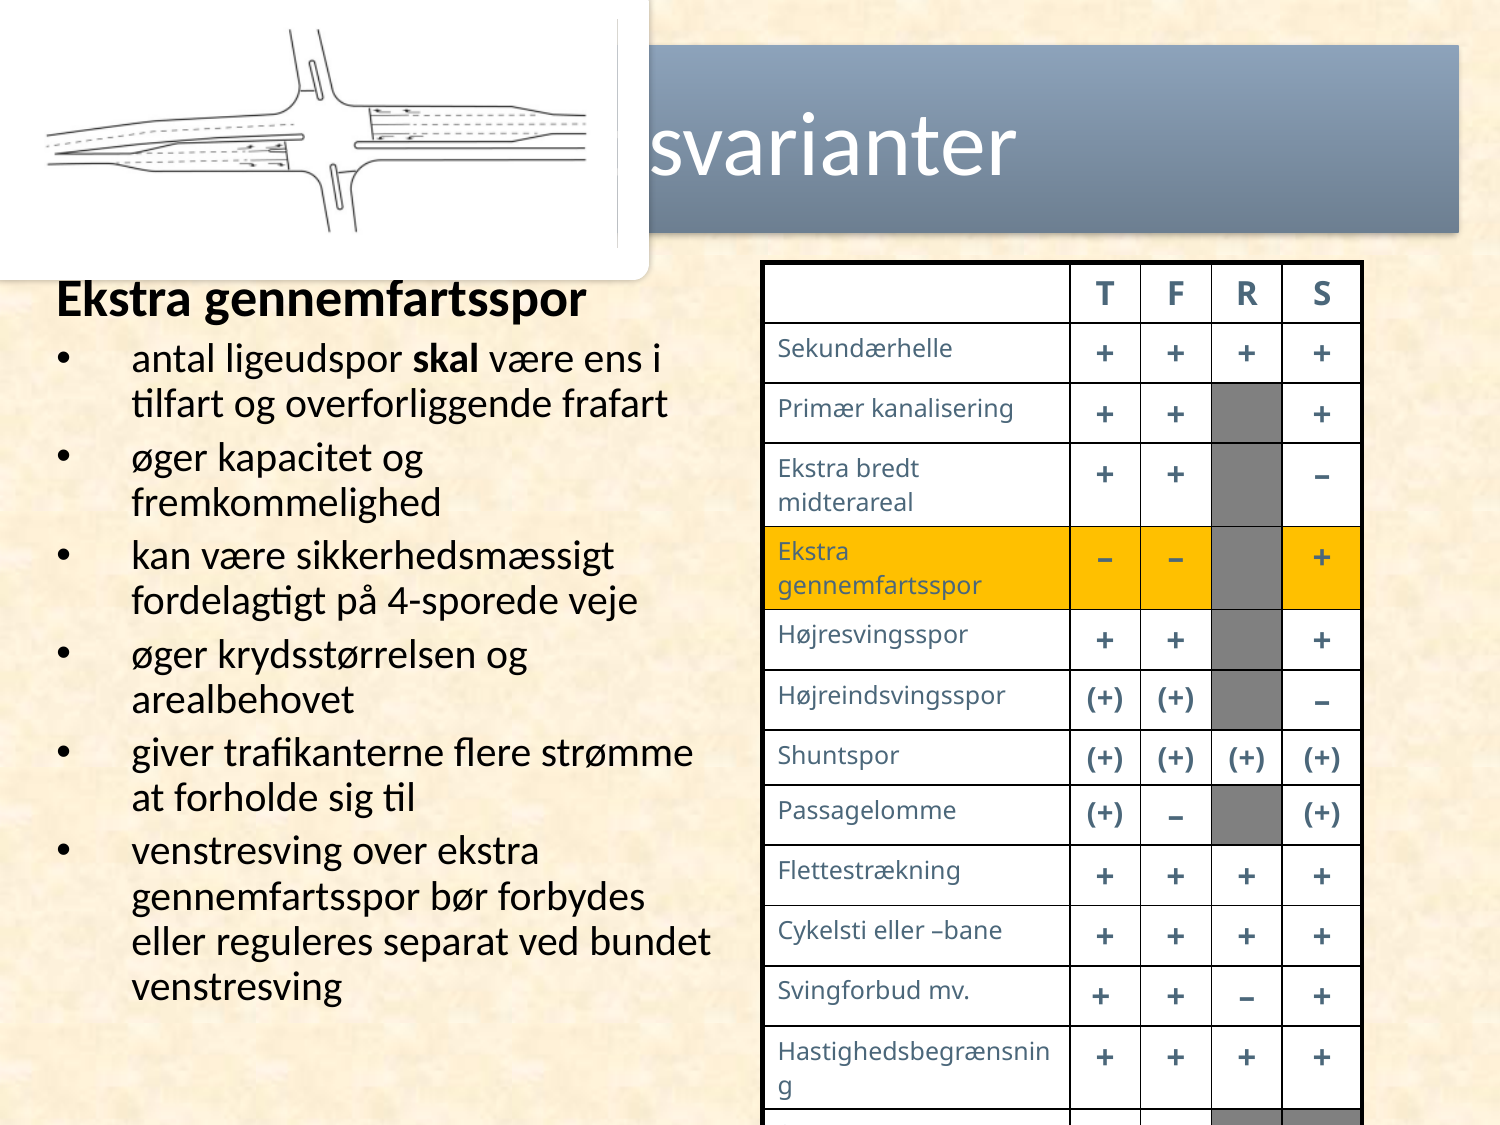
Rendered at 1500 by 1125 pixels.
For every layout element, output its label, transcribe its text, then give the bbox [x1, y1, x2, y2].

table_cell (+) [1212, 731, 1281, 784]
table_cell – [1212, 967, 1281, 1025]
table_cell + [1283, 846, 1360, 905]
table_cell Ekstra bredt midterareal [765, 444, 1069, 526]
table_cell + [1141, 967, 1211, 1025]
table_cell + [1283, 384, 1360, 442]
table_cell + [1212, 1027, 1281, 1108]
table_cell Stop [765, 1110, 1069, 1125]
table_cell + [1141, 384, 1211, 442]
table_cell [1212, 786, 1281, 844]
table_cell Ekstra gennemfartsspor [765, 527, 1069, 609]
table_cell + [1141, 1110, 1211, 1125]
table_cell (+) [1141, 671, 1211, 729]
table_cell Højreindsvingsspor [765, 671, 1069, 729]
table_cell + [1283, 324, 1360, 382]
table_cell + [1283, 906, 1360, 965]
table_cell + [1141, 324, 1211, 382]
list Ekstra gennemfartsspor antal ligeudspor skal være ens i tilfart og overforliggende frafart øger kapacitet og fremkommelighed kan være sikkerhedsmæssigt fordelagtigt på 4-sporede veje øger krydsstørrelsen og arealbehovet giver trafikanterne flere strømme at forholde sig til venstresving over ekstra gennemfartsspor bør forbydes eller reguleres separat ved bundet venstresving [41, 262, 738, 1071]
table_cell Cykelsti eller –bane [765, 906, 1069, 965]
table_cell + [1141, 444, 1211, 526]
table_cell + [1141, 846, 1211, 905]
table_cell (+) [1071, 671, 1140, 729]
table_cell Svingforbud mv. [765, 967, 1069, 1025]
table_header S [1283, 265, 1360, 322]
table_cell – [1141, 786, 1211, 844]
table_cell + [1141, 610, 1211, 669]
table_header [765, 265, 1069, 322]
table_cell Sekundærhelle [765, 324, 1069, 382]
table_cell + [1071, 1110, 1140, 1125]
table_cell (+) [1071, 731, 1140, 784]
table_cell + [1071, 846, 1140, 905]
picture [17, 18, 618, 249]
table_cell + [1212, 324, 1281, 382]
table_header R [1212, 265, 1281, 322]
table_cell + [1283, 610, 1360, 669]
title Krydsvarianter [654, 45, 1459, 233]
table_cell (+) [1071, 786, 1140, 844]
table_cell Flettestrækning [765, 846, 1069, 905]
table_header T [1071, 265, 1140, 322]
table_cell + [1071, 906, 1140, 965]
picture [0, 0, 1500, 1125]
table_cell [1212, 527, 1281, 609]
table_cell [1212, 1110, 1281, 1125]
table_cell + [1071, 384, 1140, 442]
table_cell + [1283, 527, 1360, 609]
table_cell [1212, 384, 1281, 442]
table_cell + [1141, 906, 1211, 965]
table_cell Shuntspor [765, 731, 1069, 784]
table_cell + [1141, 1027, 1211, 1108]
table_cell Højresvingsspor [765, 610, 1069, 669]
table_cell (+) [1141, 731, 1211, 784]
table_cell [1212, 444, 1281, 526]
table_cell – [1071, 527, 1140, 609]
table_cell + [1071, 1027, 1140, 1108]
table_cell + [1212, 846, 1281, 905]
table_cell + [1071, 324, 1140, 382]
table_cell + [1212, 906, 1281, 965]
table_cell (+) [1283, 731, 1360, 784]
table_cell + [1283, 967, 1360, 1025]
table_header F [1141, 265, 1211, 322]
table_cell – [1283, 671, 1360, 729]
table_cell + [1071, 967, 1140, 1025]
table_cell + [1283, 1027, 1360, 1108]
table_cell (+) [1283, 786, 1360, 844]
table_cell [1283, 1110, 1360, 1125]
table_cell [1212, 610, 1281, 669]
table_cell Primær kanalisering [765, 384, 1069, 442]
table_cell + [1071, 444, 1140, 526]
table_cell [1212, 671, 1281, 729]
table_cell – [1141, 527, 1211, 609]
table_cell – [1283, 444, 1360, 526]
table_cell Passagelomme [765, 786, 1069, 844]
table_cell + [1071, 610, 1140, 669]
table_cell Hastighedsbegrænsning [765, 1027, 1069, 1108]
